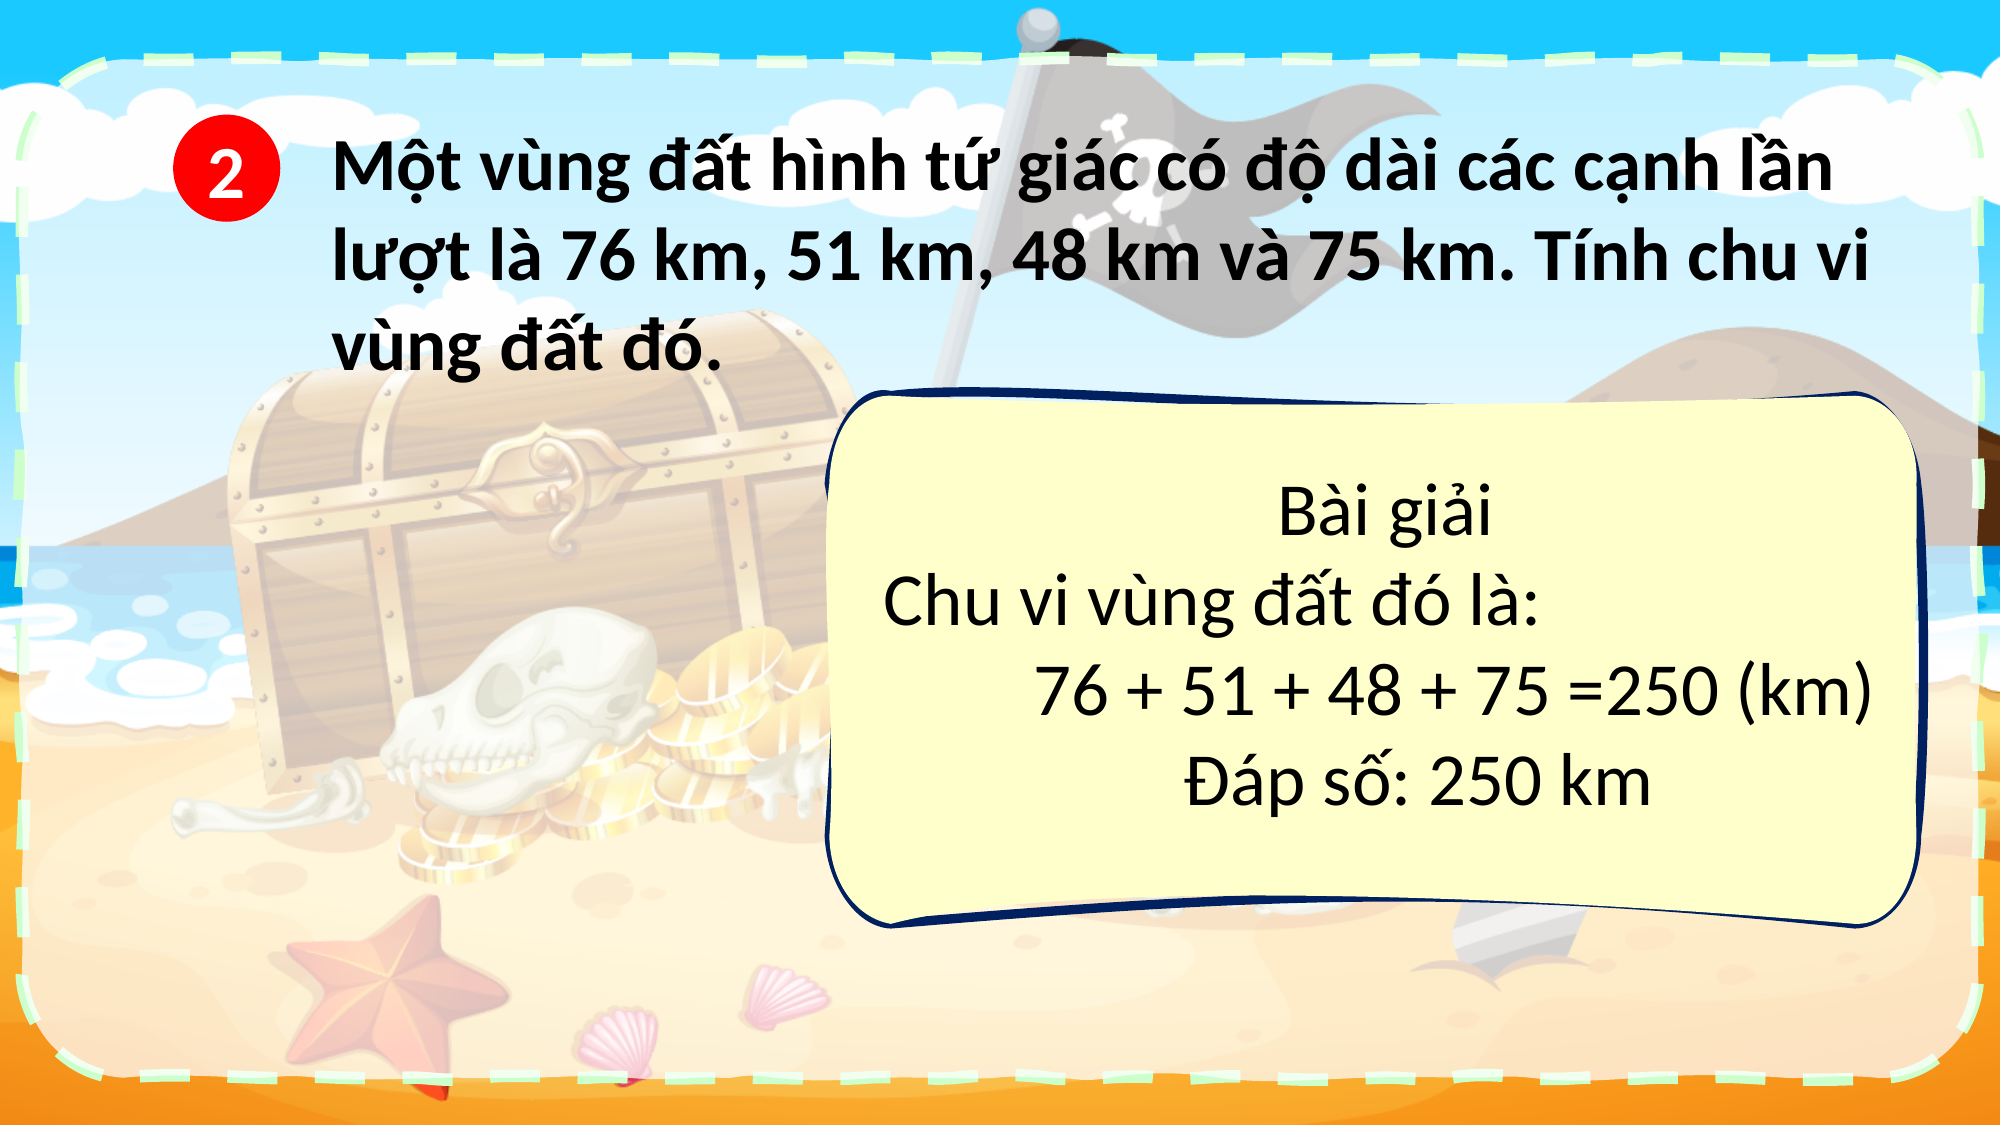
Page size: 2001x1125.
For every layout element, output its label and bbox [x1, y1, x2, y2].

text_box [829, 395, 1917, 924]
picture [0, 0, 2000, 1125]
text_box [173, 107, 1895, 396]
